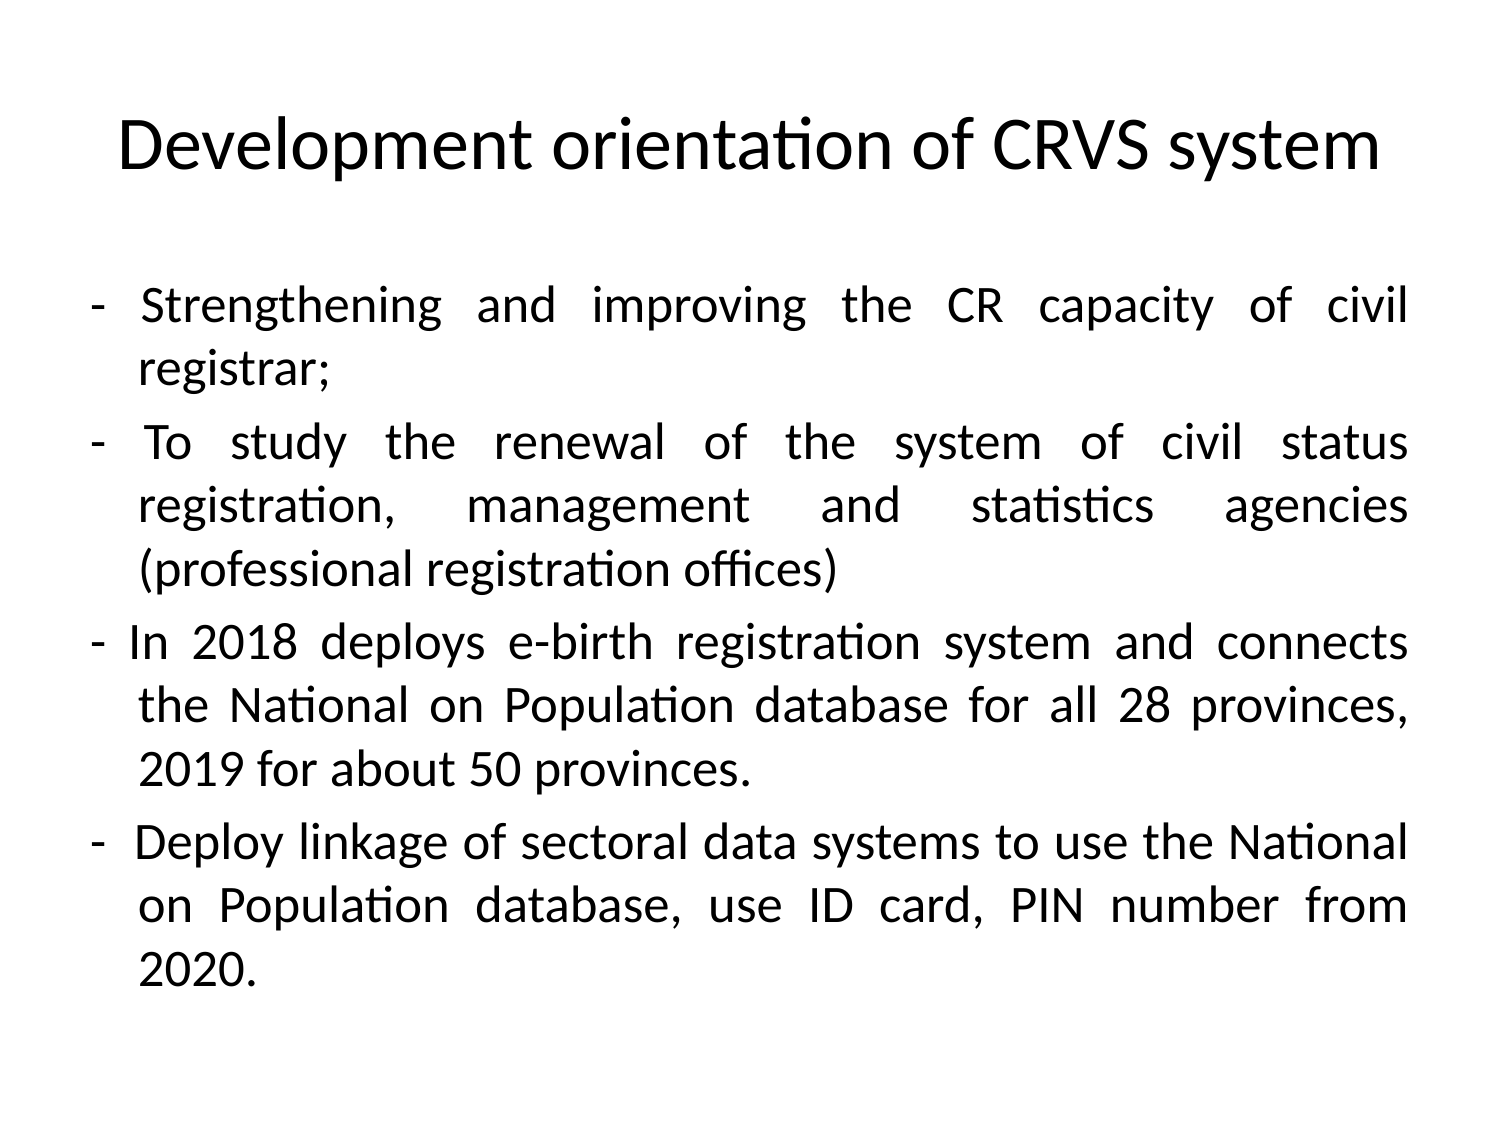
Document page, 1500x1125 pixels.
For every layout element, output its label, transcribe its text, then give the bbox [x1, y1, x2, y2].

list - Strengthening and improving the CR capacity of civil registrar; - To study the renewal of the system of civil status registration, management and statistics agencies (professional registration offices) - In 2018 deploys e-birth registration system and connects the National on Population database for all 28 provinces, 2019 for about 50 provinces. - Deploy linkage of sectoral data systems to use the National on Population database, use ID card, PIN number from 2020. [75, 262, 1425, 1005]
title Development orientation of CRVS system [75, 45, 1425, 233]
